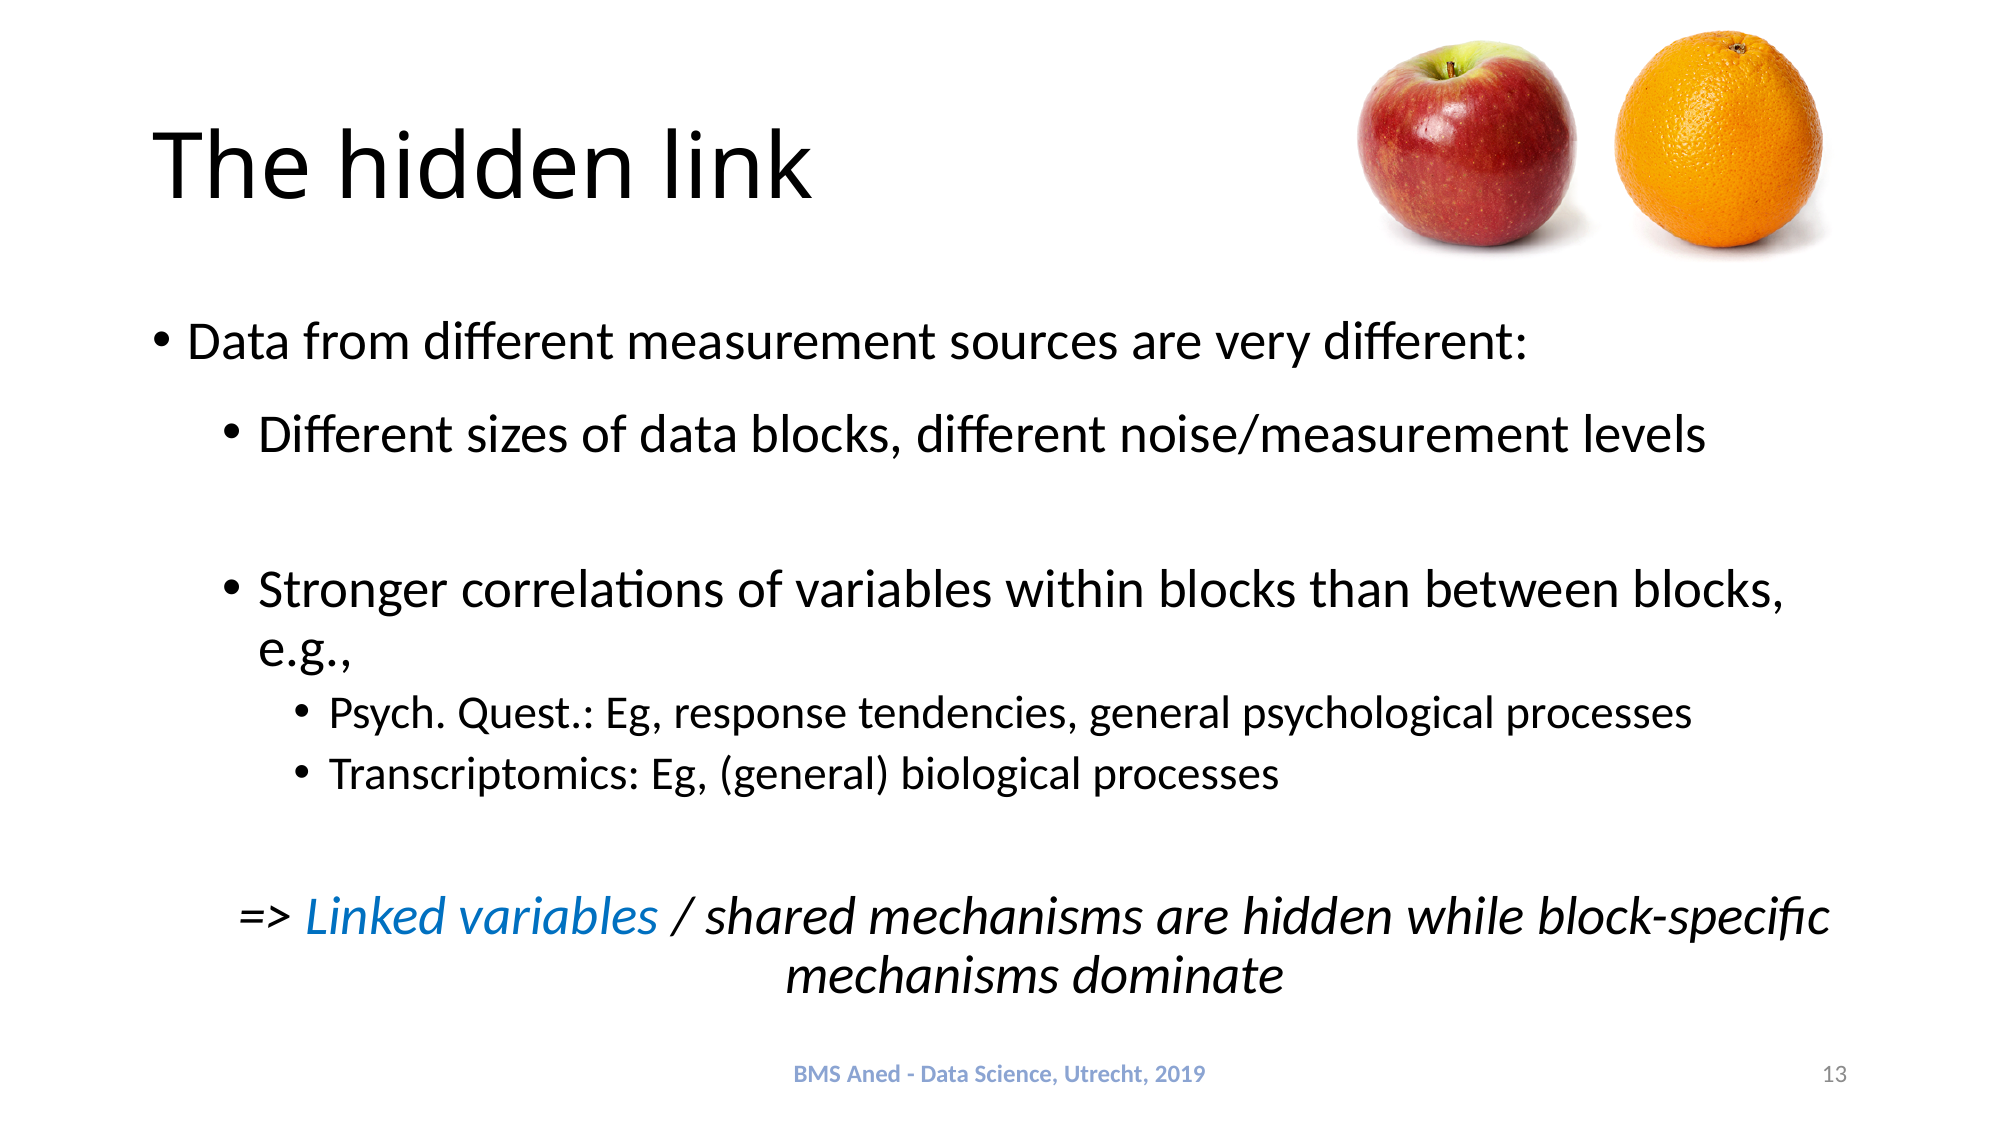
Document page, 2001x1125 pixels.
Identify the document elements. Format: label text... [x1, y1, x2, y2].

footer BMS Aned - Data Science, Utrecht, 2019 [662, 1042, 1338, 1103]
list Data from different measurement sources are very different: Different sizes of data blocks, different noise/measurement levels Stronger correlations of variables within blocks than between blocks, e.g., Psych. Quest.: Eg, response tendencies, general psychological processes Transcriptomics: Eg, (general) biological processes => Linked variables / shared mechanisms are hidden while block-specific mechanisms dominate [137, 305, 1863, 1019]
slide_number 13 [1412, 1042, 1863, 1103]
picture [1332, 0, 1863, 278]
title The hidden link [137, 59, 1332, 278]
